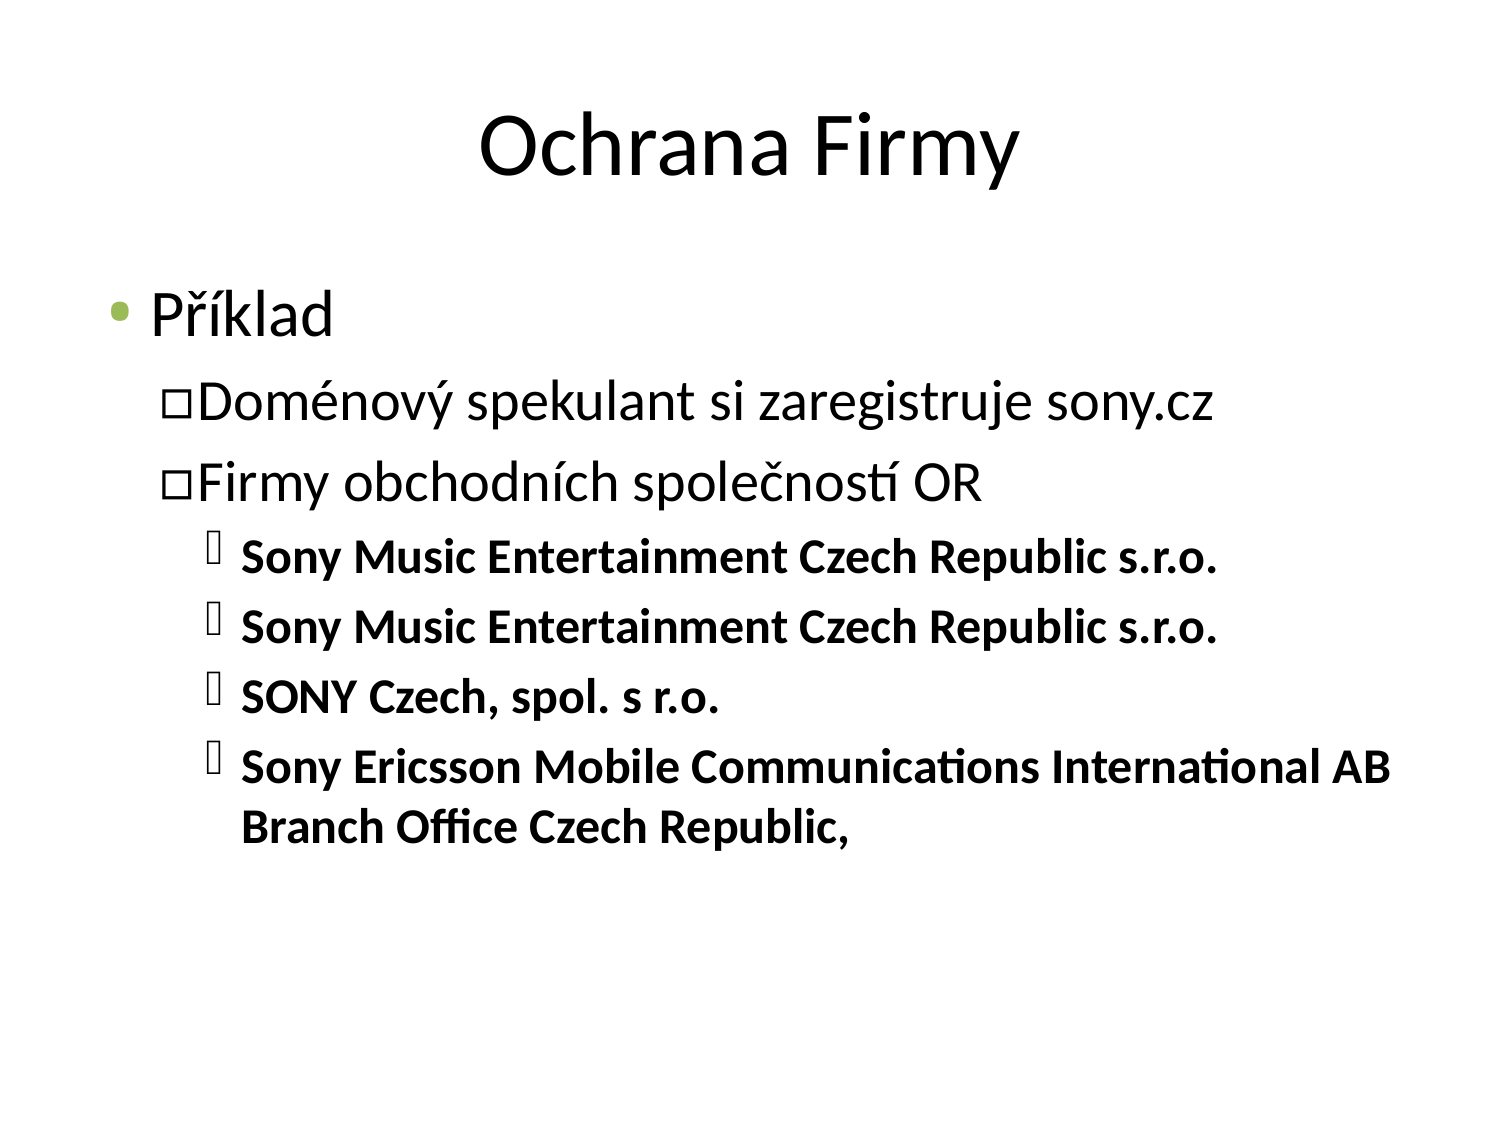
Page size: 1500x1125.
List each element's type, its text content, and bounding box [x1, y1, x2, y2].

list Příklad Doménový spekulant si zaregistruje sony.cz Firmy obchodních společností OR Sony Music Entertainment Czech Republic s.r.o. Sony Music Entertainment Czech Republic s.r.o. SONY Czech, spol. s r.o. Sony Ericsson Mobile Communications International AB Branch Office Czech Republic, [75, 262, 1425, 1005]
title Ochrana Firmy [75, 45, 1425, 233]
